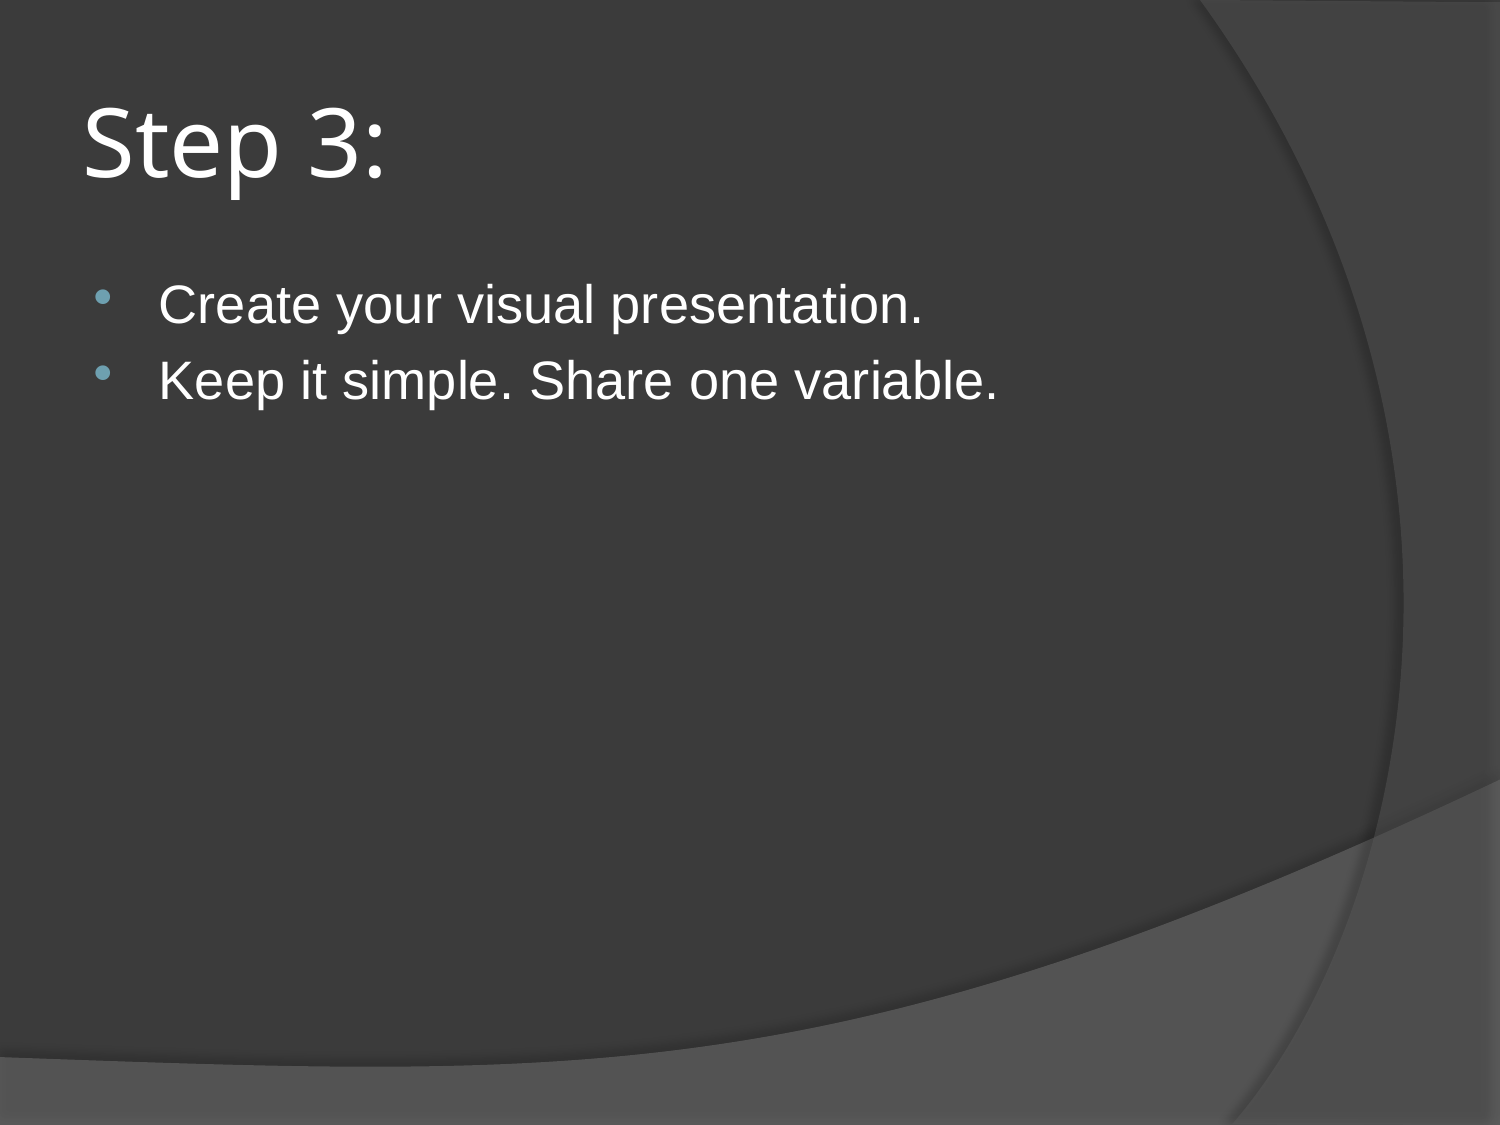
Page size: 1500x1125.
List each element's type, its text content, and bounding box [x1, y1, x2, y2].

list Create your visual presentation. Keep it simple. Share one variable. [75, 262, 1247, 1005]
title Step 3: [75, 45, 1300, 233]
